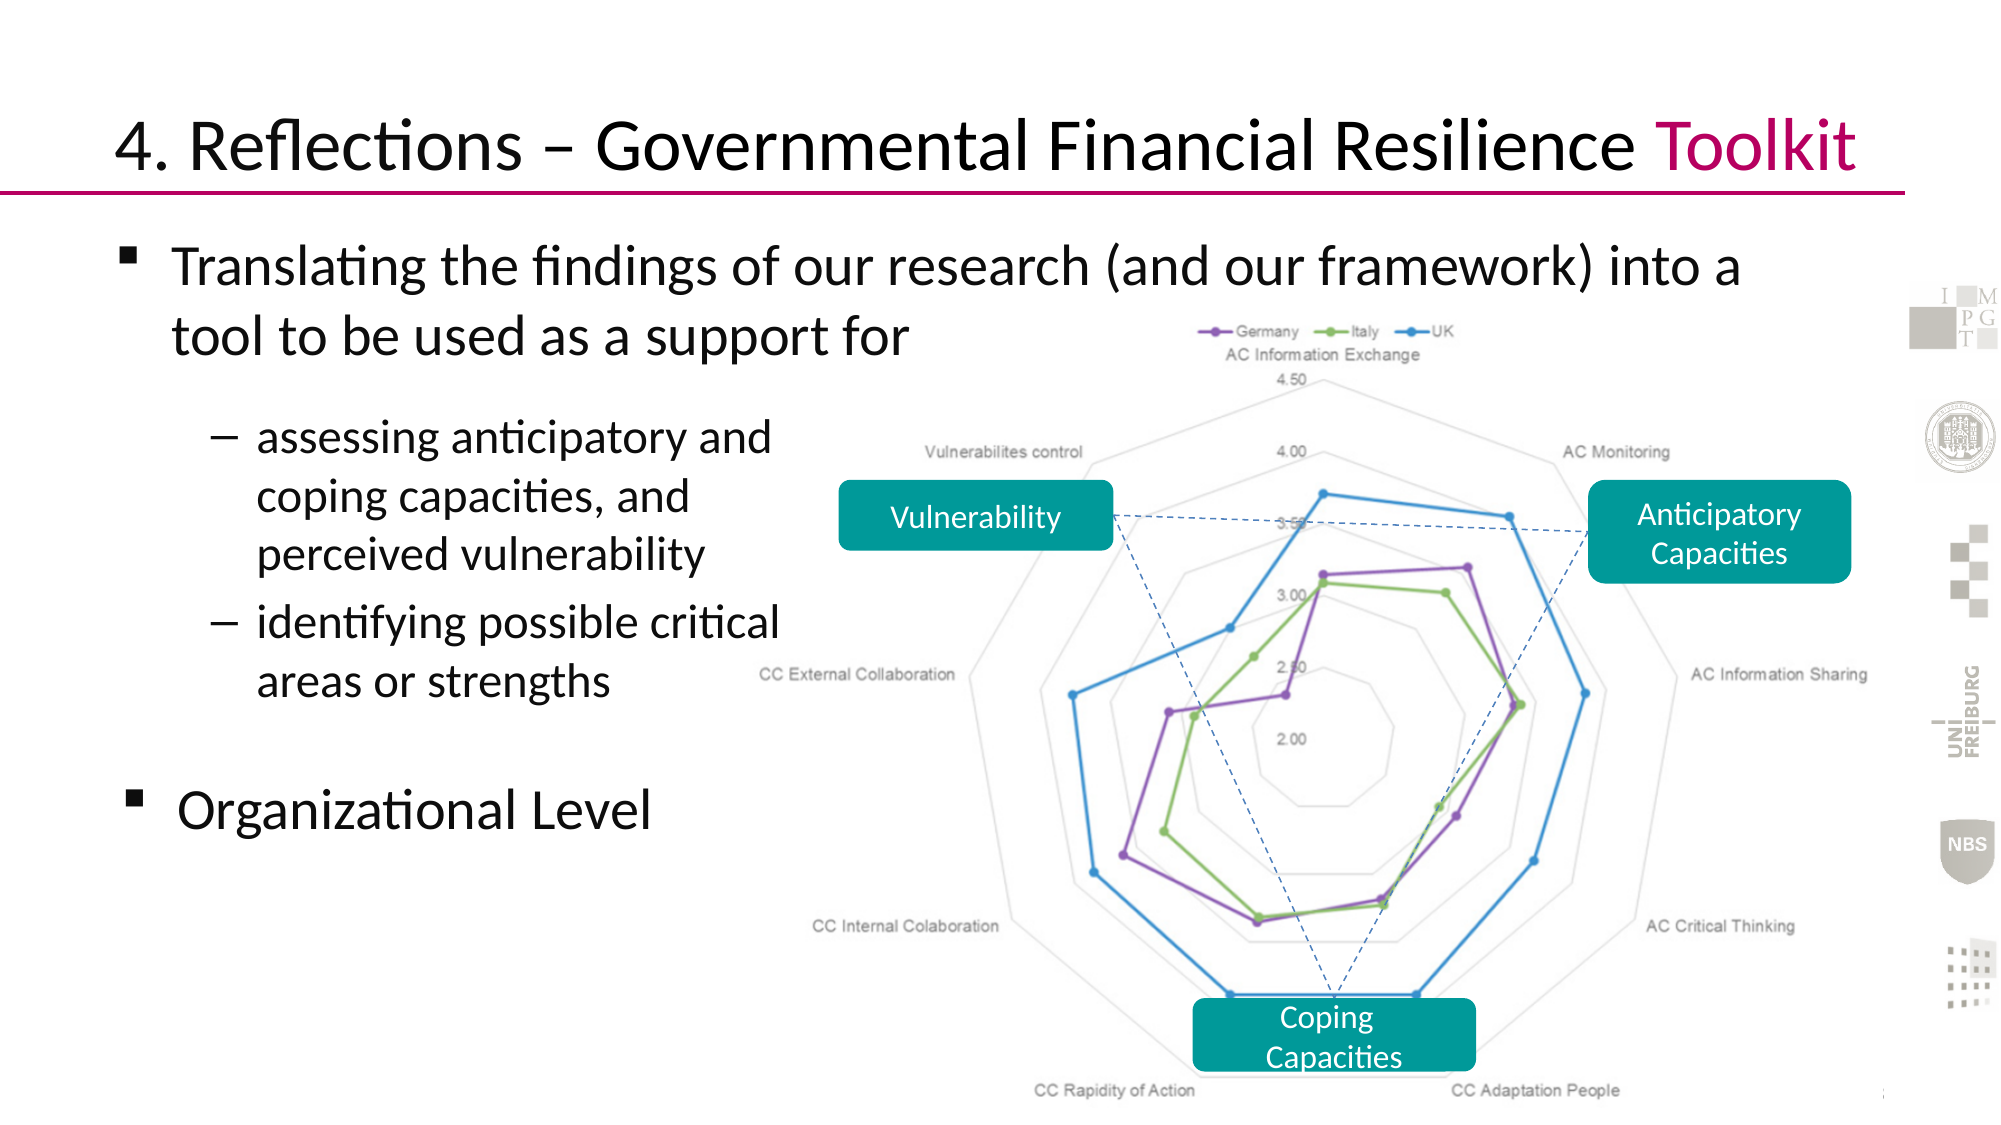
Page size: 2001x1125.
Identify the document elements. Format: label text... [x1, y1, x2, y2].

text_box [1334, 531, 1589, 999]
text_box assessing anticipatory and coping capacities, and perceived vulnerability identifying possible critical areas or strengths [122, 397, 742, 756]
list Translating the findings of our research (and our framework) into a tool to be used as a support for [99, 219, 1816, 953]
text_box Organizational Level [106, 763, 742, 1125]
picture [747, 311, 1883, 1109]
slide_number 33 [1472, 1061, 1900, 1122]
title 4. Reflections – Governmental Financial Resilience Toolkit [99, 45, 1904, 193]
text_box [1335, 514, 1589, 531]
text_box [1113, 514, 1335, 999]
